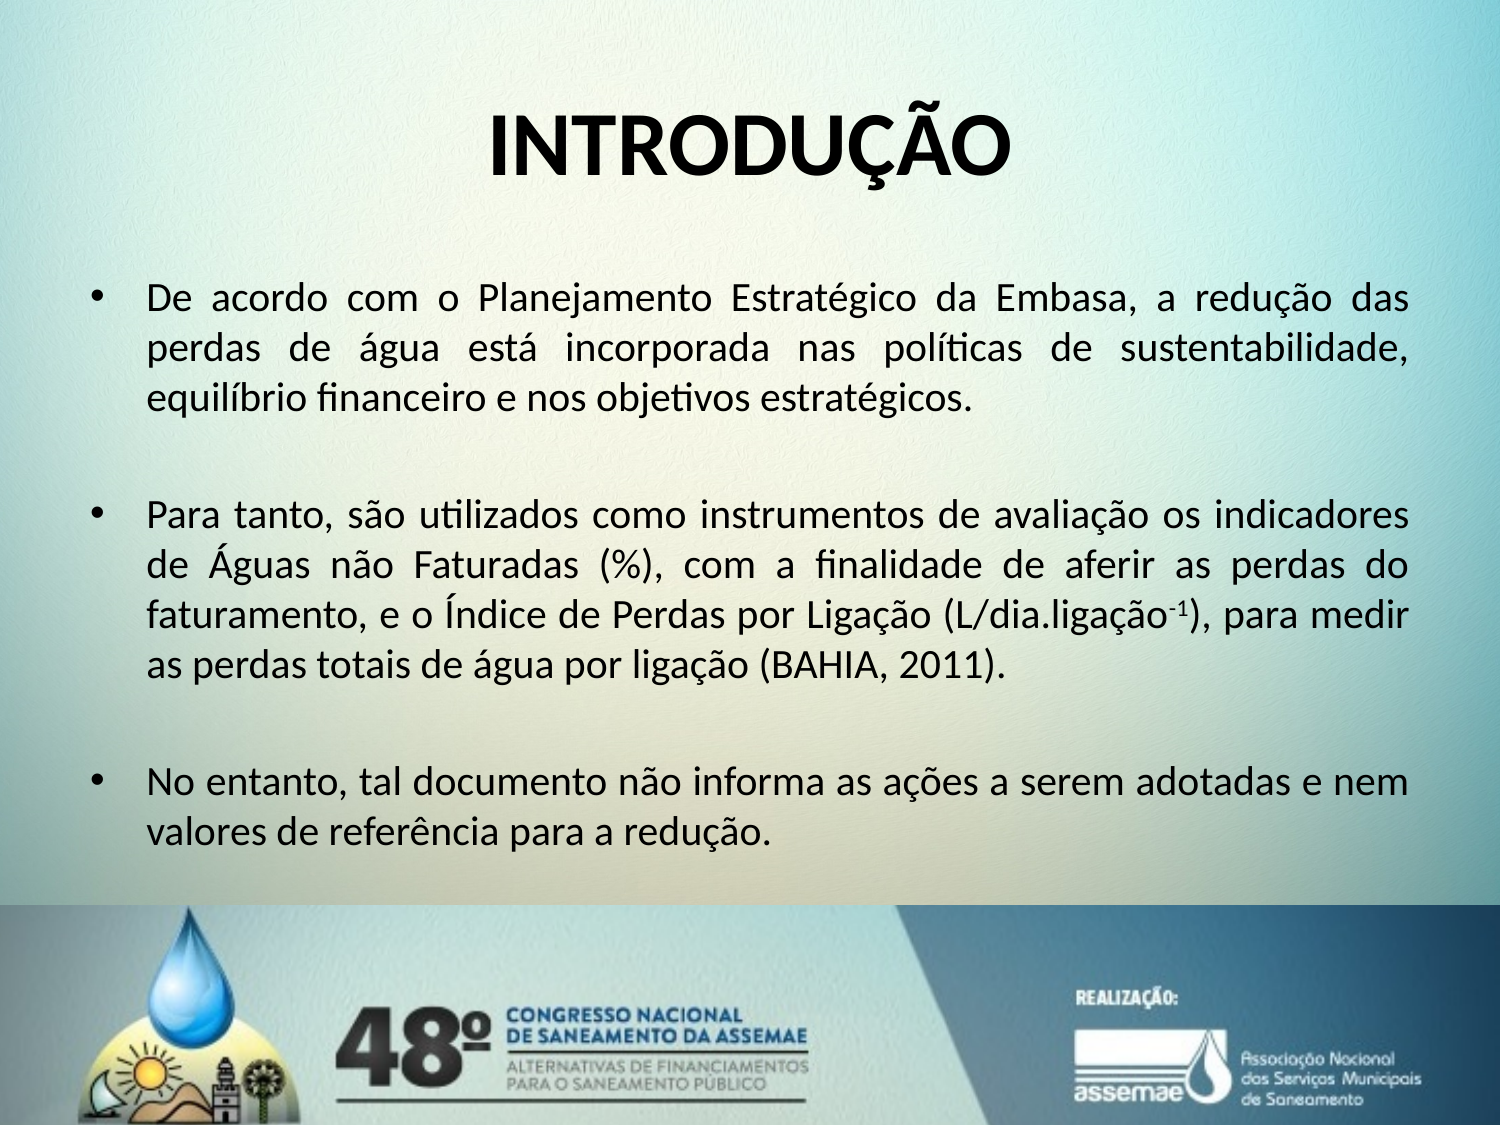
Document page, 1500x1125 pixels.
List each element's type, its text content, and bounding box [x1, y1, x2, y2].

picture [0, 0, 1500, 1125]
title INTRODUÇÃO [75, 45, 1425, 233]
list De acordo com o Planejamento Estratégico da Embasa, a redução das perdas de água está incorporada nas políticas de sustentabilidade, equilíbrio financeiro e nos objetivos estratégicos. Para tanto, são utilizados como instrumentos de avaliação os indicadores de Águas não Faturadas (%), com a finalidade de aferir as perdas do faturamento, e o Índice de Perdas por Ligação (L/dia.ligação-1), para medir as perdas totais de água por ligação (BAHIA, 2011). No entanto, tal documento não informa as ações a serem adotadas e nem valores de referência para a redução. [75, 262, 1425, 882]
